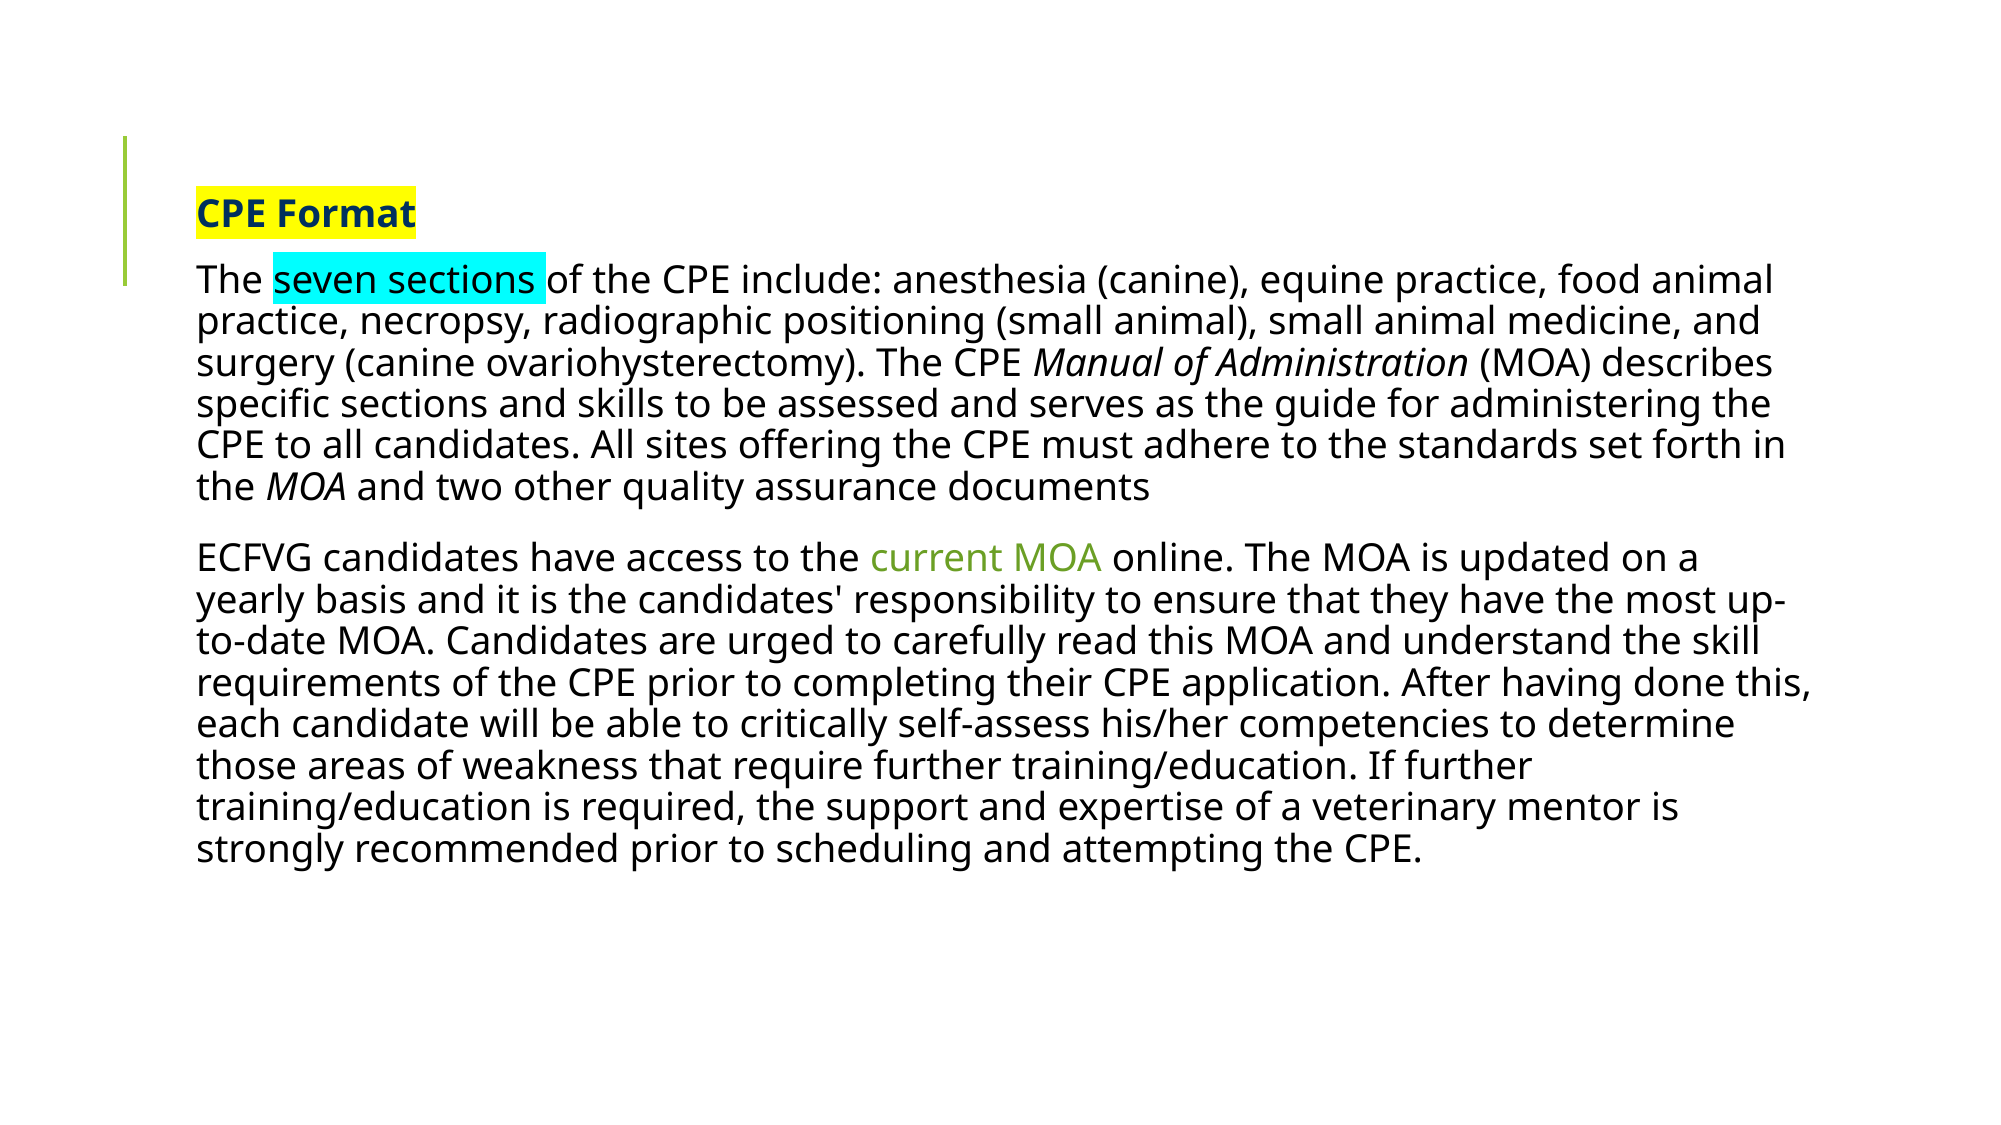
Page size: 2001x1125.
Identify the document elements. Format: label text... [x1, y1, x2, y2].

list CPE Format The seven sections of the CPE include: anesthesia (canine), equine practice, food animal practice, necropsy, radiographic positioning (small animal), small animal medicine, and surgery (canine ovariohysterectomy). The CPE Manual of Administration (MOA) describes specific sections and skills to be assessed and serves as the guide for administering the CPE to all candidates. All sites offering the CPE must adhere to the standards set forth in the MOA and two other quality assurance documents ECFVG candidates have access to the current MOA online. The MOA is updated on a yearly basis and it is the candidates' responsibility to ensure that they have the most up-to-date MOA. Candidates are urged to carefully read this MOA and understand the skill requirements of the CPE prior to completing their CPE application. After having done this, each candidate will be able to critically self-assess his/her competencies to determine those areas of weakness that require further training/education. If further training/education is required, the support and expertise of a veterinary mentor is strongly recommended prior to scheduling and attempting the CPE. [174, 186, 1825, 990]
